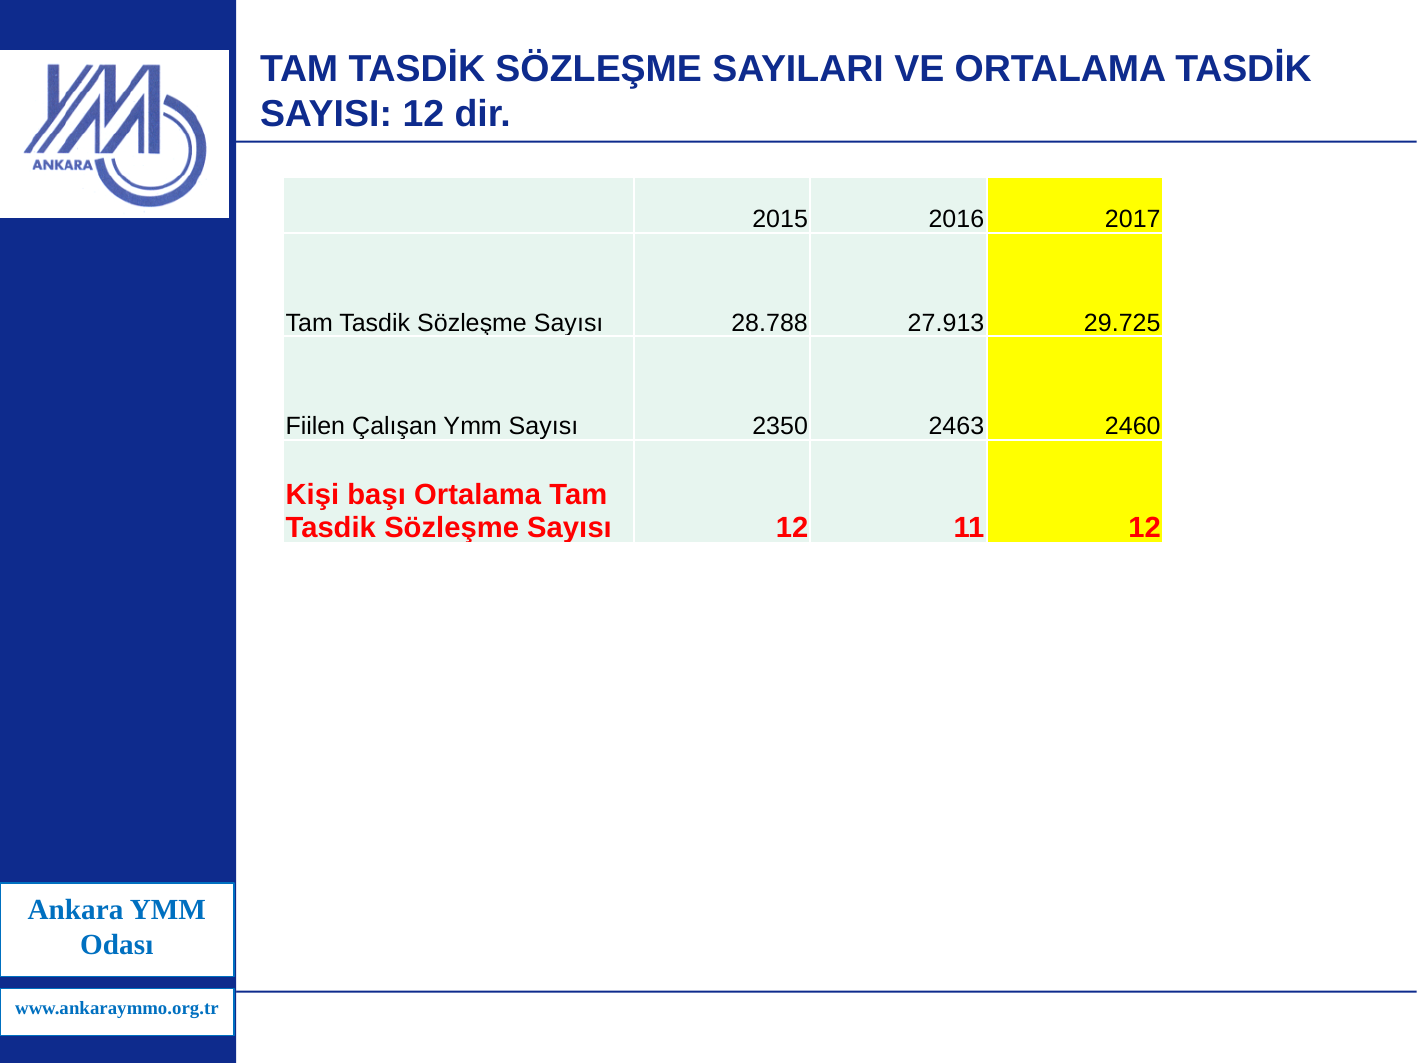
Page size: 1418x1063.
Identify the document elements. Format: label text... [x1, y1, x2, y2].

table_cell 2350 [635, 337, 809, 439]
table_cell 2460 [988, 337, 1162, 439]
table_header [284, 178, 633, 232]
table_header 2016 [811, 178, 986, 232]
table_cell Kişi başı Ortalama Tam Tasdik Sözleşme Sayısı [284, 441, 633, 542]
table_cell 12 [988, 441, 1162, 542]
table_cell 27.913 [811, 234, 986, 335]
table_cell Tam Tasdik Sözleşme Sayısı [284, 234, 633, 335]
table_cell Fiilen Çalışan Ymm Sayısı [284, 337, 633, 439]
table_header 2017 [988, 178, 1162, 232]
table_cell 12 [635, 441, 809, 542]
table_cell 29.725 [988, 234, 1162, 335]
table_cell 11 [811, 441, 986, 542]
table_header 2015 [635, 178, 809, 232]
table_cell 28.788 [635, 234, 809, 335]
footer Ankara YMM Odası [259, 696, 485, 1017]
table_cell 2463 [811, 337, 986, 439]
picture [0, 50, 229, 218]
title TAM TASDİK SÖZLEŞME SAYILARI VE ORTALAMA TASDİK SAYISI: 12 dir. [259, 35, 1418, 142]
